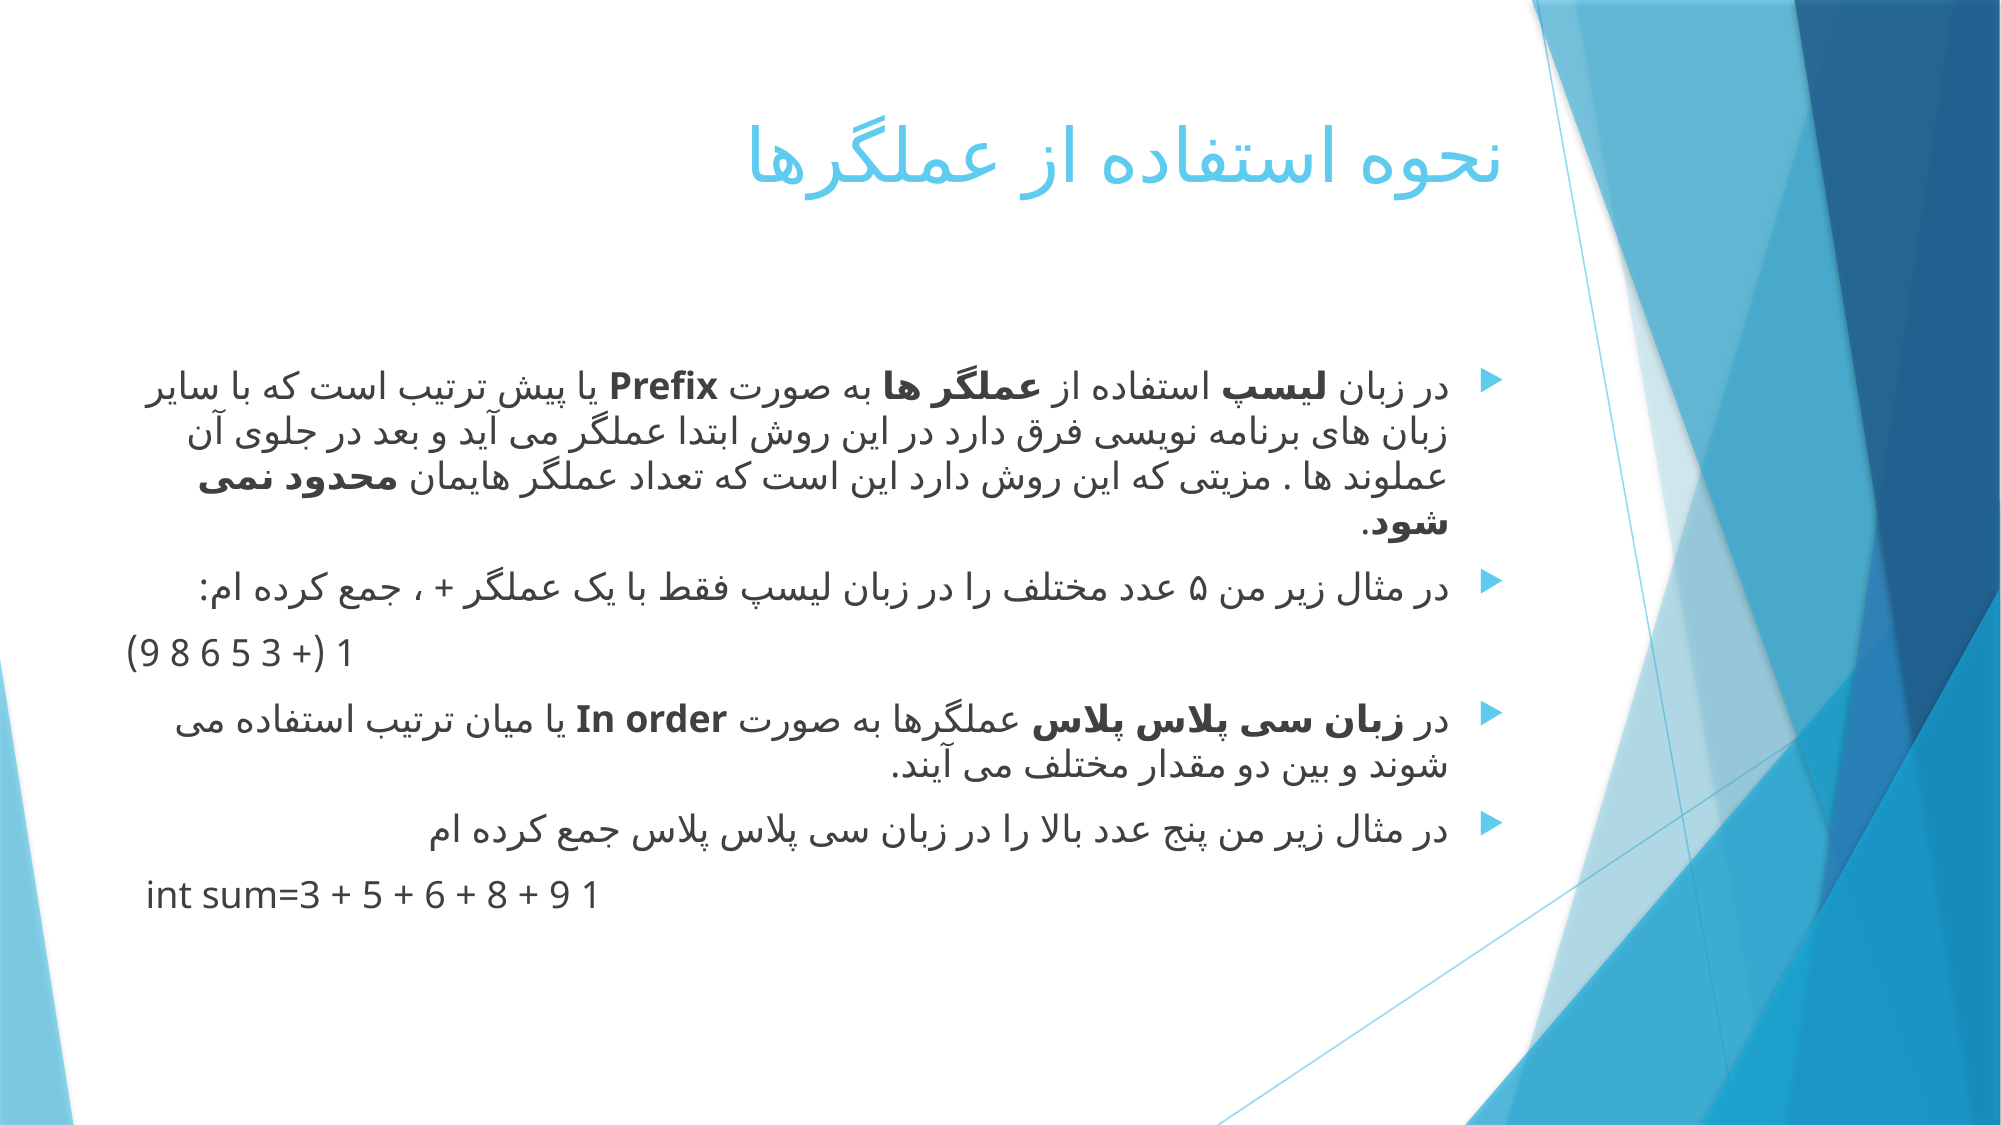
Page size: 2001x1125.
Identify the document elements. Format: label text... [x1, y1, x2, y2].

title نحوه استفاده از عملگرها [111, 99, 1522, 317]
list در زبان لیسپ استفاده از عملگر ها به صورت Prefix یا پیش ترتیب است که با سایر زبان های برنامه نویسی فرق دارد در این روش ابتدا عملگر می آید و بعد در جلوی آن عملوند ها . مزیتی که این روش دارد این است که تعداد عملگر هایمان محدود نمی شود. در مثال زیر من ۵ عدد مختلف را در زبان لیسپ فقط با یک عملگر + ، جمع کرده ام: 1 (+ 3 5 6 8 9) در زبان سی پلاس پلاس عملگرها به صورت In order یا میان ترتیب استفاده می شوند و بین دو مقدار مختلف می آیند. در مثال زیر من پنج عدد بالا را در زبان سی پلاس پلاس جمع کرده ام 1 int sum=3 + 5 + 6 + 8 + 9 [111, 354, 1522, 992]
